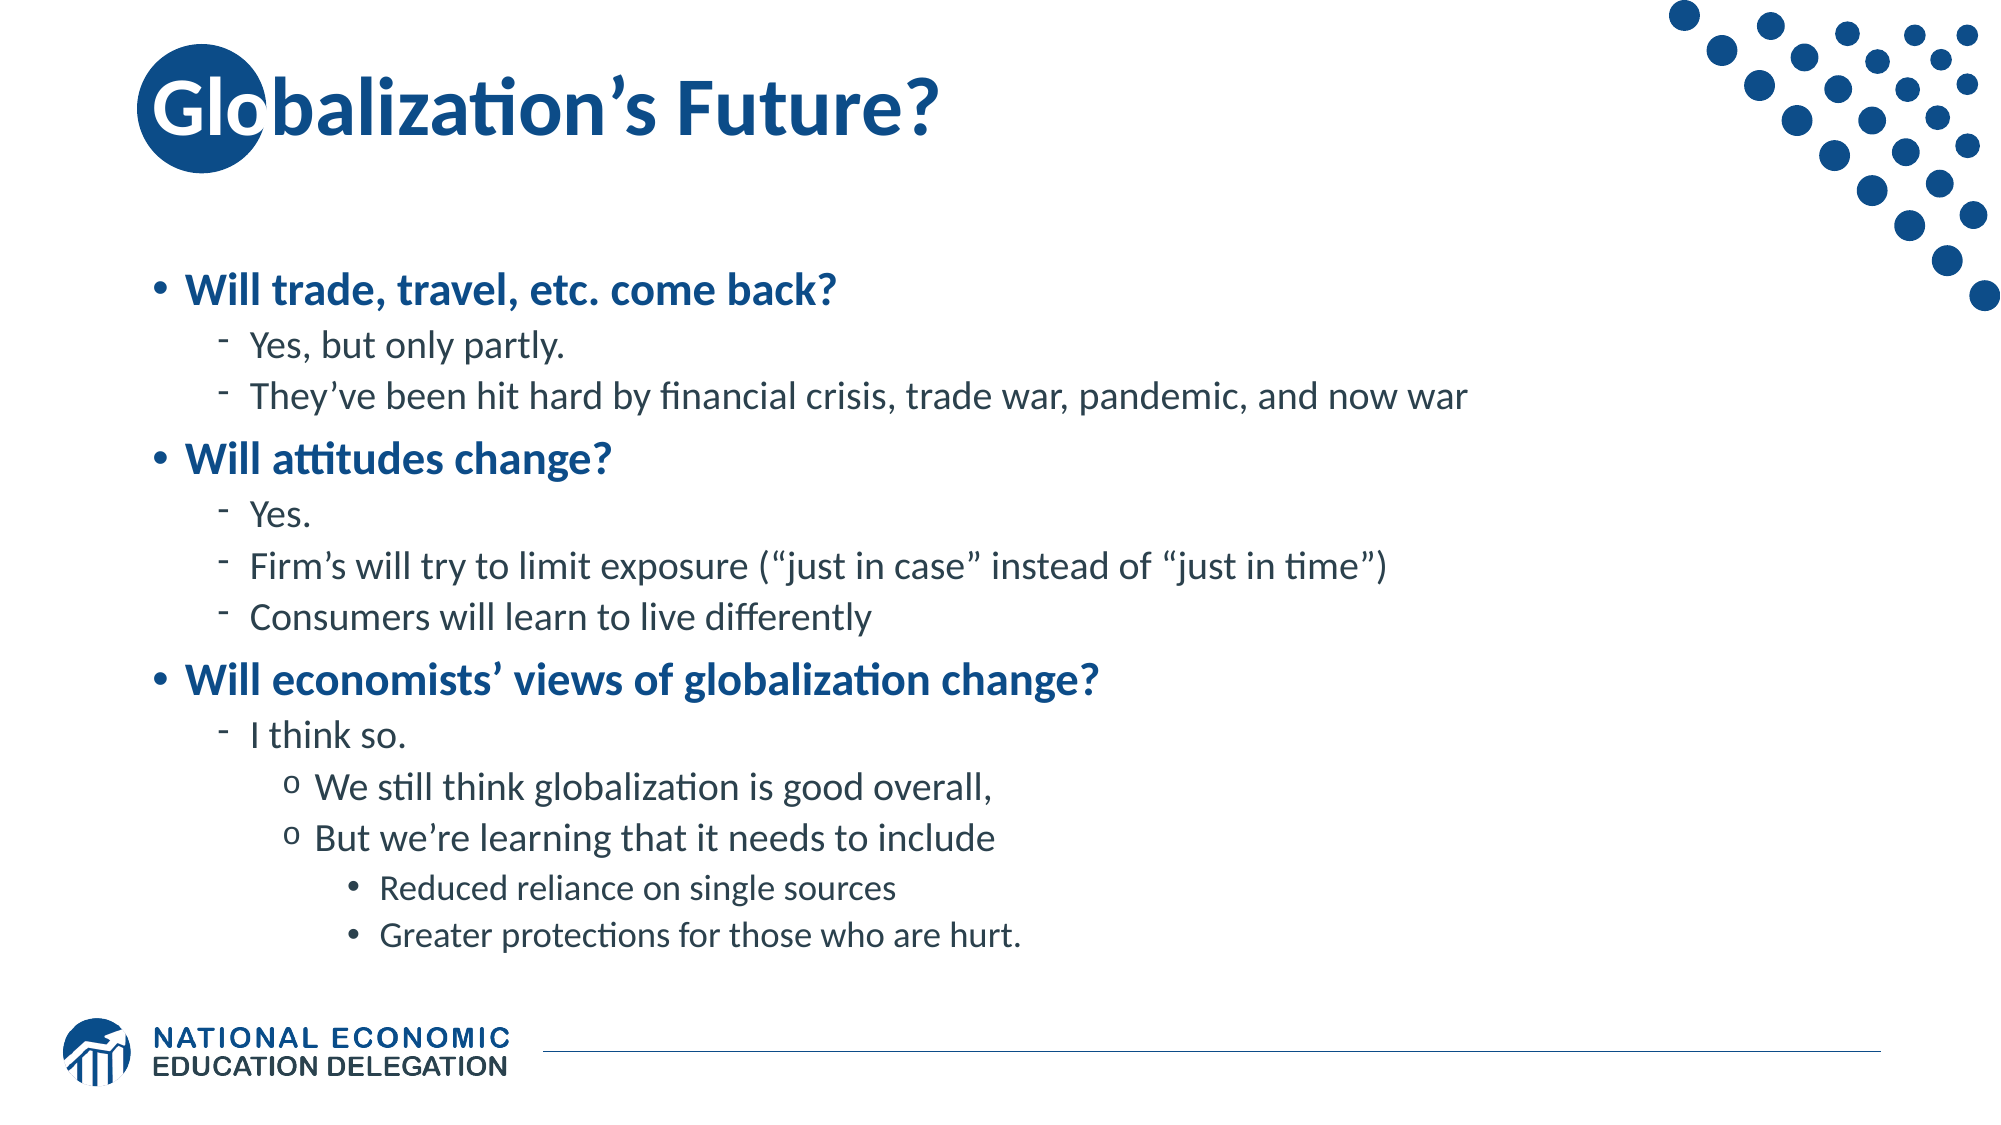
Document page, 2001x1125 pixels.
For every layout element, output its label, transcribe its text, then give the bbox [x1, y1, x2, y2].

picture [55, 1013, 520, 1091]
title Globalization’s Future? [137, 0, 1863, 218]
list Will trade, travel, etc. come back? Yes, but only partly. They’ve been hit hard by financial crisis, trade war, pandemic, and now war Will attitudes change? Yes. Firm’s will try to limit exposure (“just in case” instead of “just in time”) Consumers will learn to live differently Will economists’ views of globalization change? I think so. We still think globalization is good overall, But we’re learning that it needs to include Reduced reliance on single sources Greater protections for those who are hurt. [137, 257, 1863, 972]
